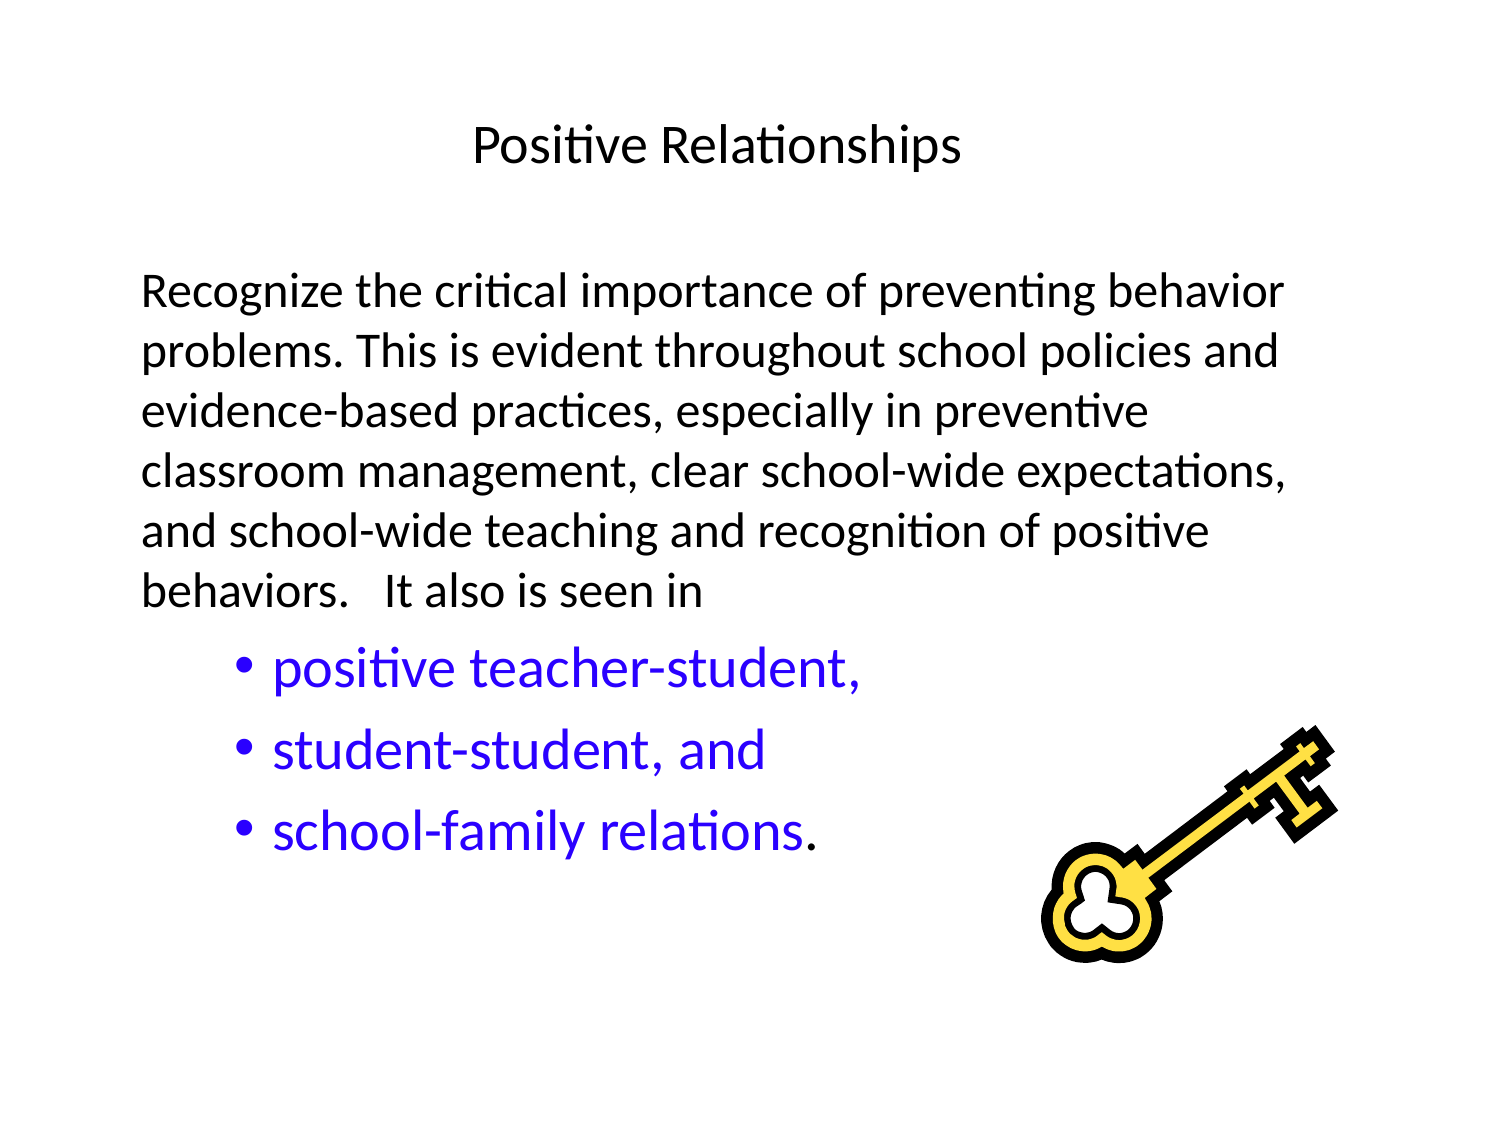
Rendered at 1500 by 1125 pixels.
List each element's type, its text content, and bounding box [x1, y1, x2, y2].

picture [1037, 724, 1339, 966]
title Positive Relationships [24, 99, 1375, 250]
list Recognize the critical importance of preventing behavior problems. This is evident throughout school policies and evidence-based practices, especially in preventive classroom management, clear school-wide expectations, and school-wide teaching and recognition of positive behaviors. It also is seen in positive teacher-student, student-student, and school-family relations. [69, 249, 1345, 930]
